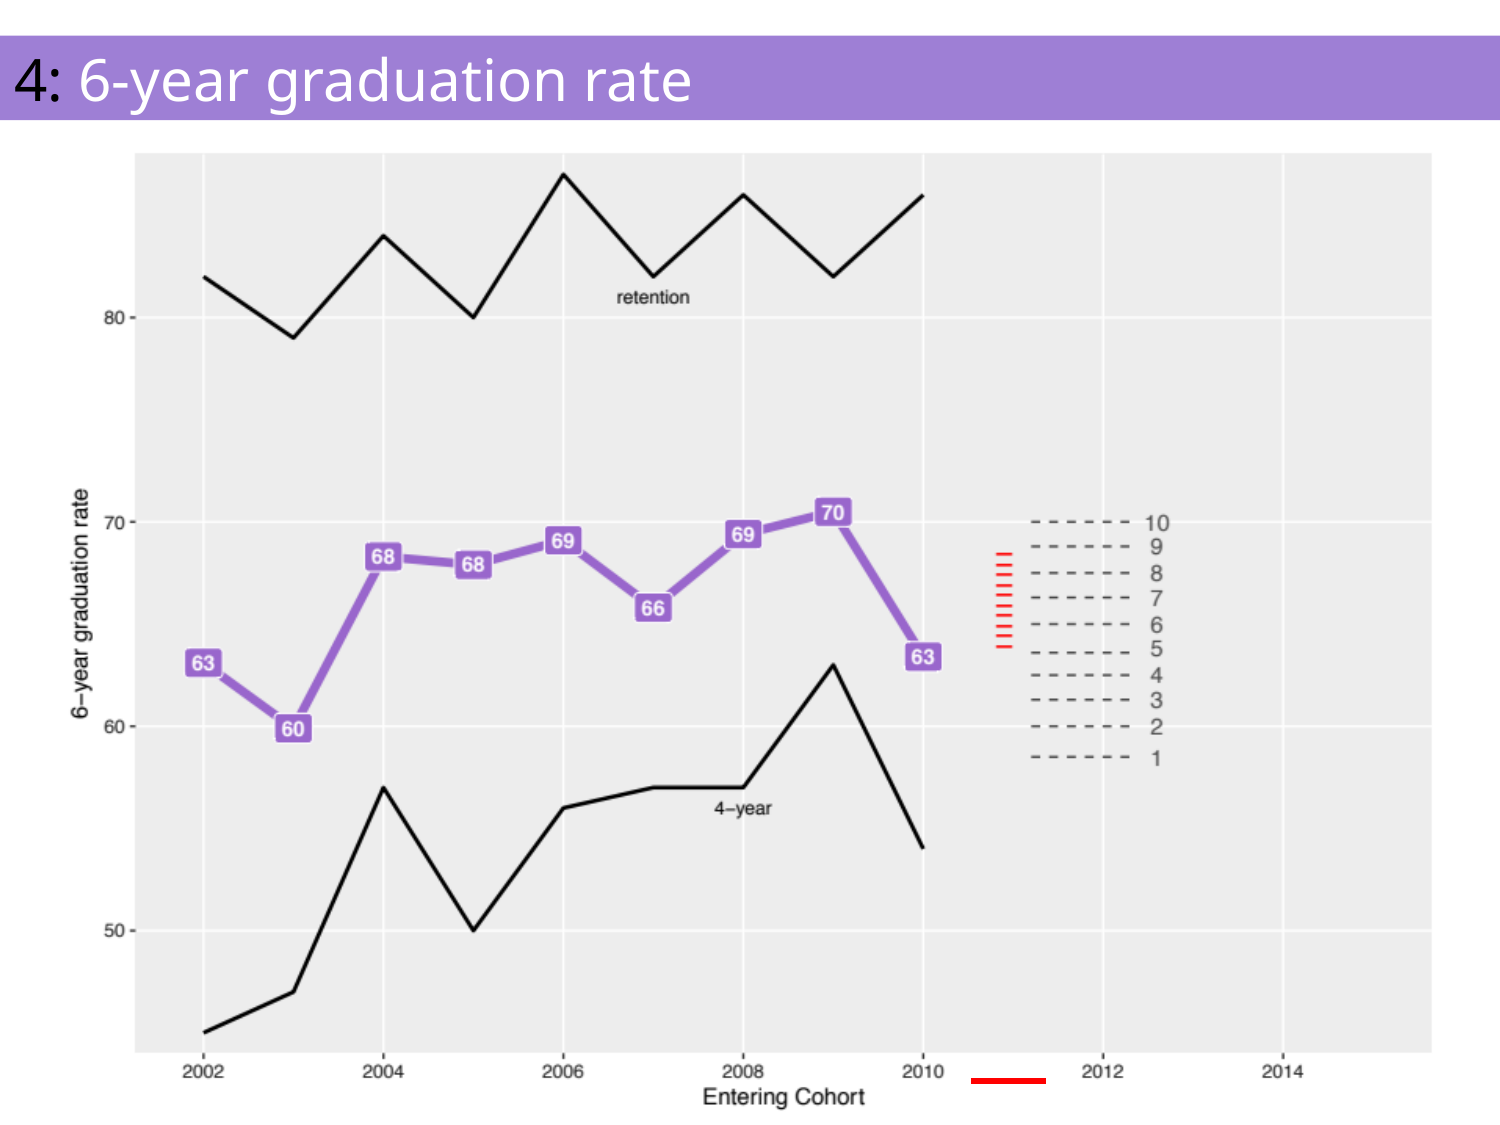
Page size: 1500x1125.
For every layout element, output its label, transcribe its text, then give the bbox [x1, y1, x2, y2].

text_box 4: 6-year graduation rate [0, 35, 1500, 121]
picture [60, 86, 1440, 1120]
